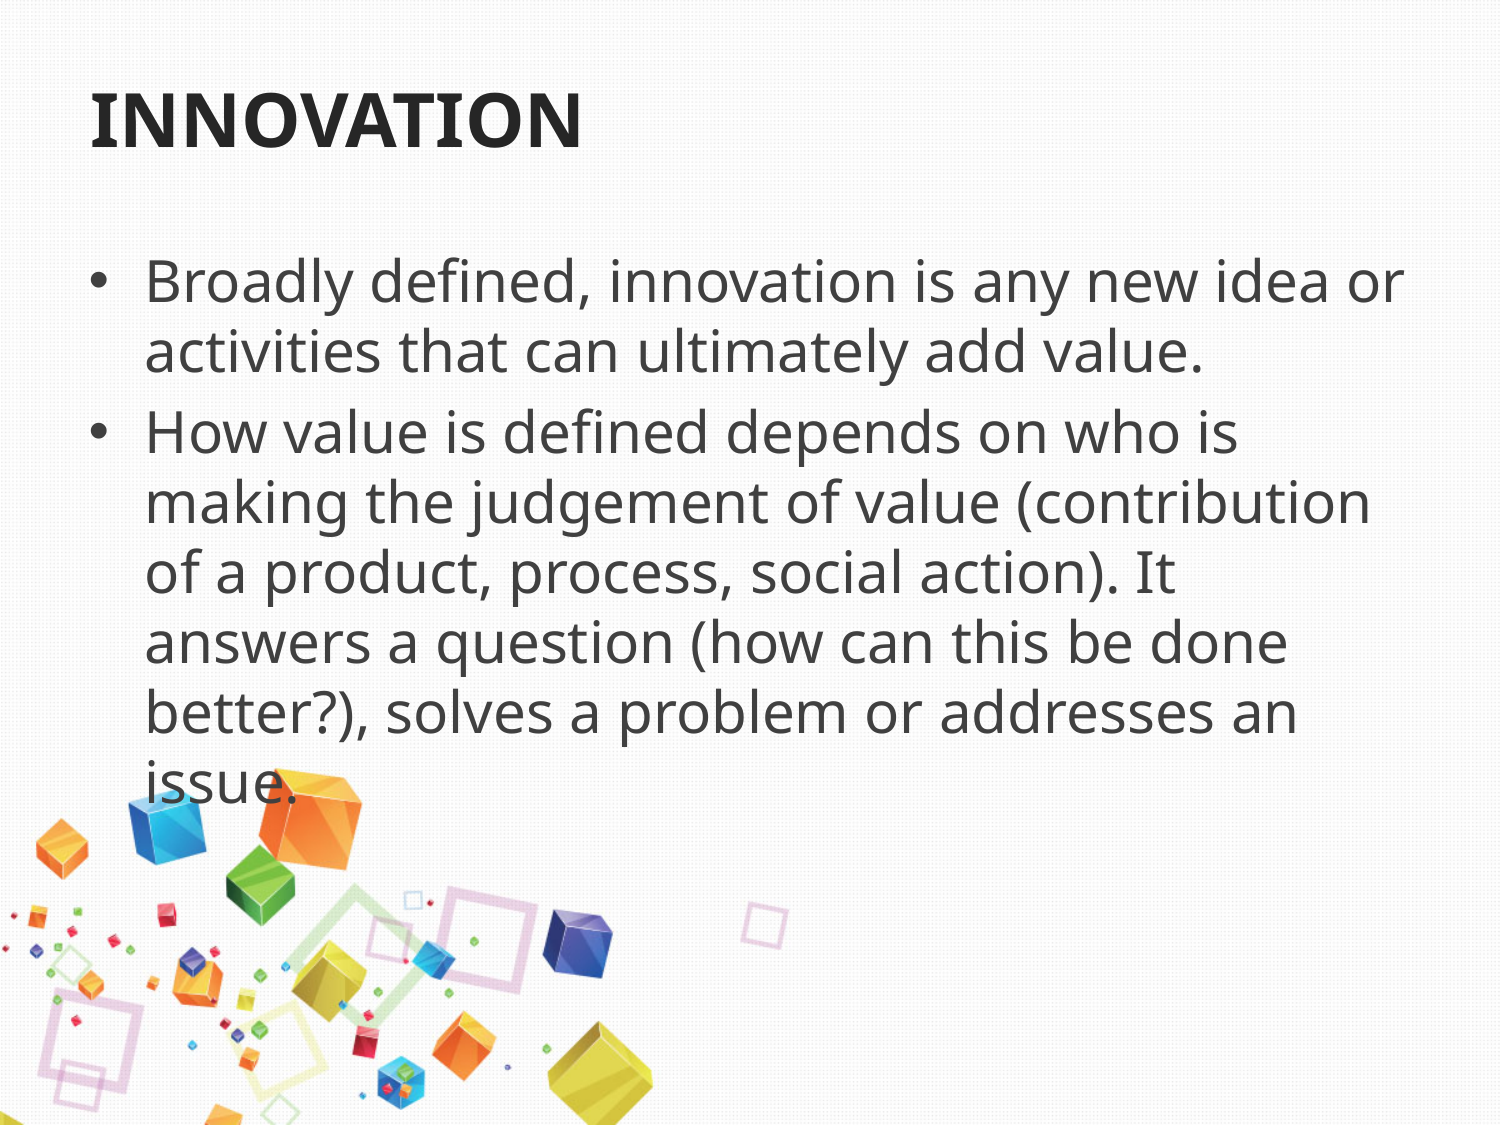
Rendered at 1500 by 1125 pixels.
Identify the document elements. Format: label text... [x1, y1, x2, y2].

picture [0, 0, 1500, 1125]
title INNOVATION [75, 24, 1425, 212]
list Broadly defined, innovation is any new idea or activities that can ultimately add value. How value is defined depends on who is making the judgement of value (contribution of a product, process, social action). It answers a question (how can this be done better?), solves a problem or addresses an issue. [73, 236, 1424, 980]
